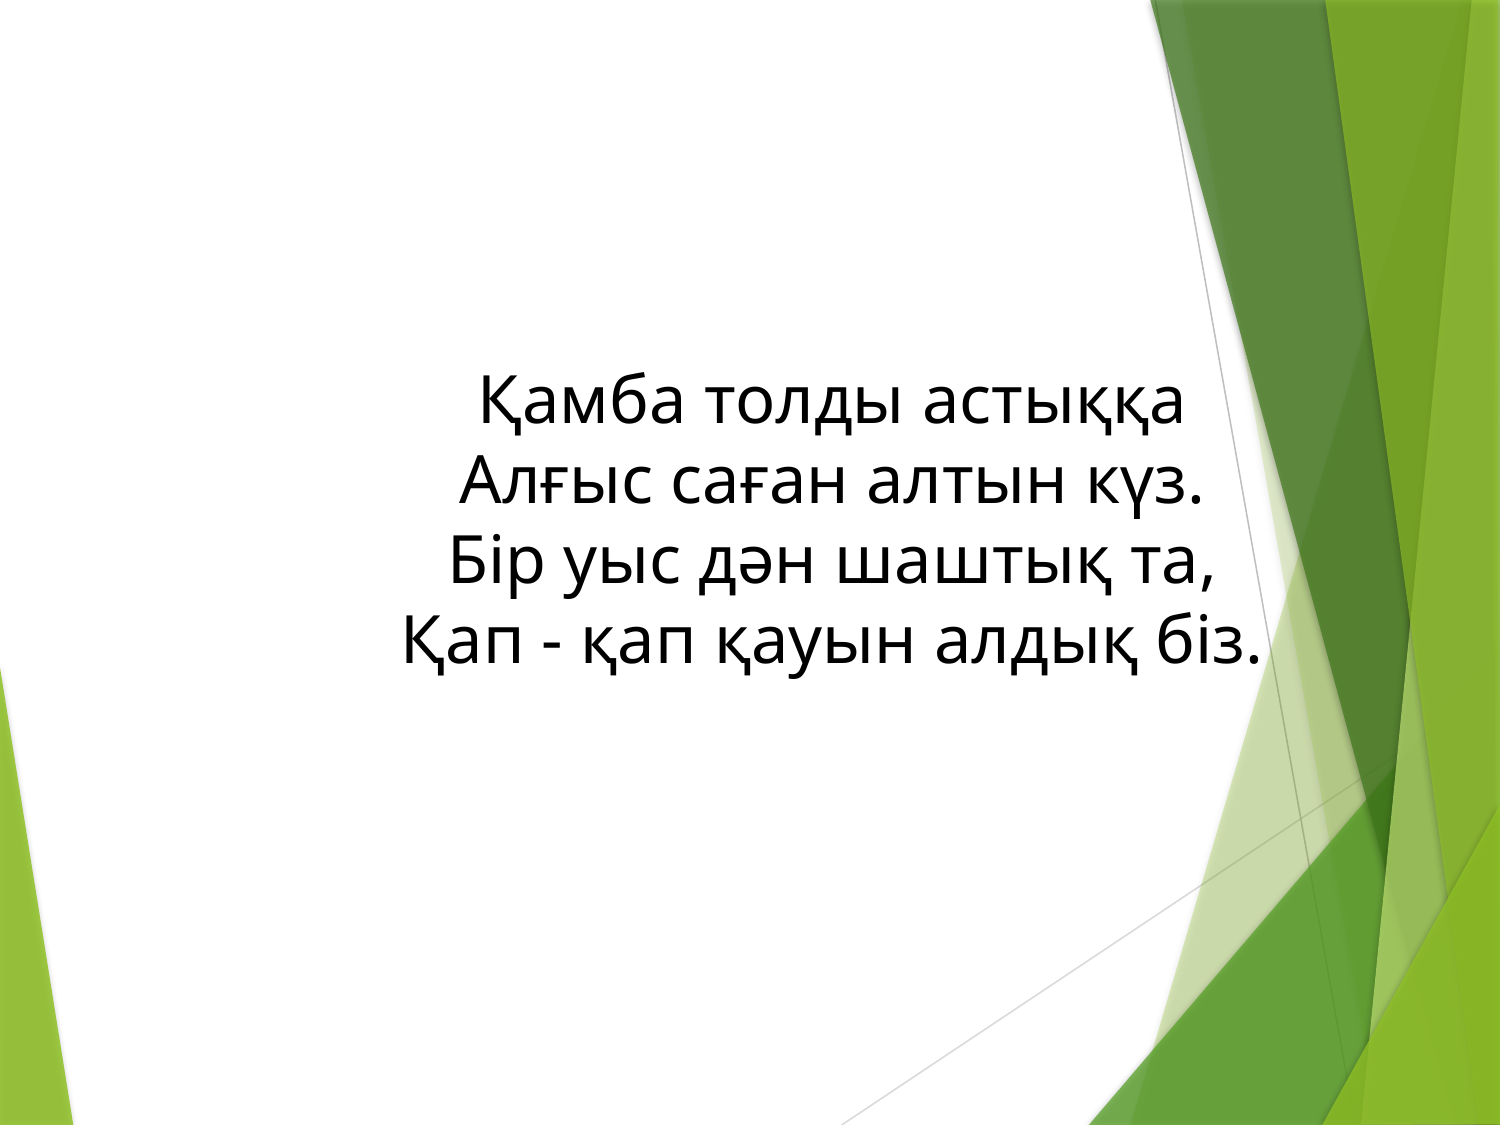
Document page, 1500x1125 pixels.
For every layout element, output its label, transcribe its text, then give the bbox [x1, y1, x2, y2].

text_box Қамба толды астыққа Алғыс саған алтын күз. Бір уыс дән шаштық та, Қап - қап қауын алдық біз. [336, 349, 1329, 685]
